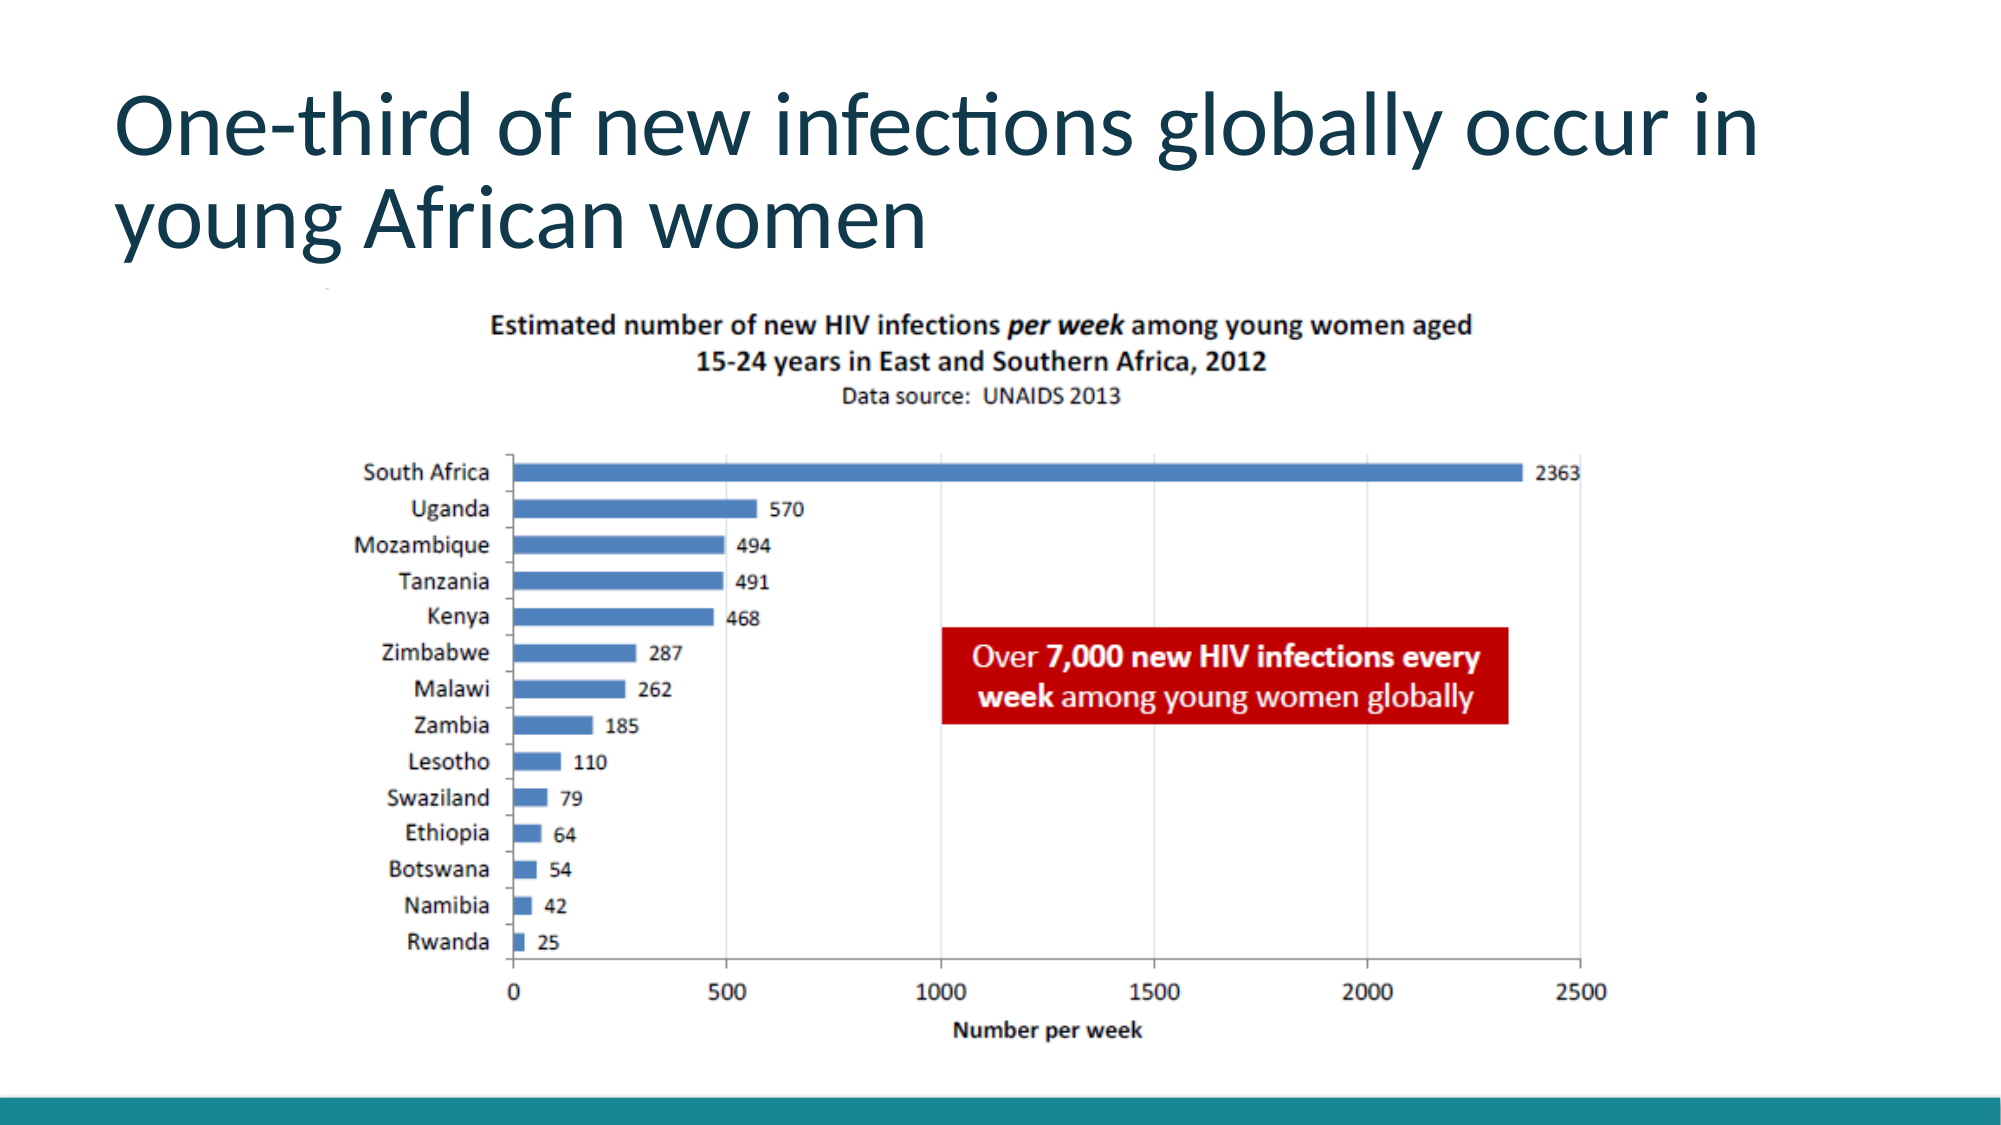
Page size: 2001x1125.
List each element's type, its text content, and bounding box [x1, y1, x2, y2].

picture [324, 288, 1625, 1065]
title One-third of new infections globally occur in young African women [99, 73, 1900, 233]
